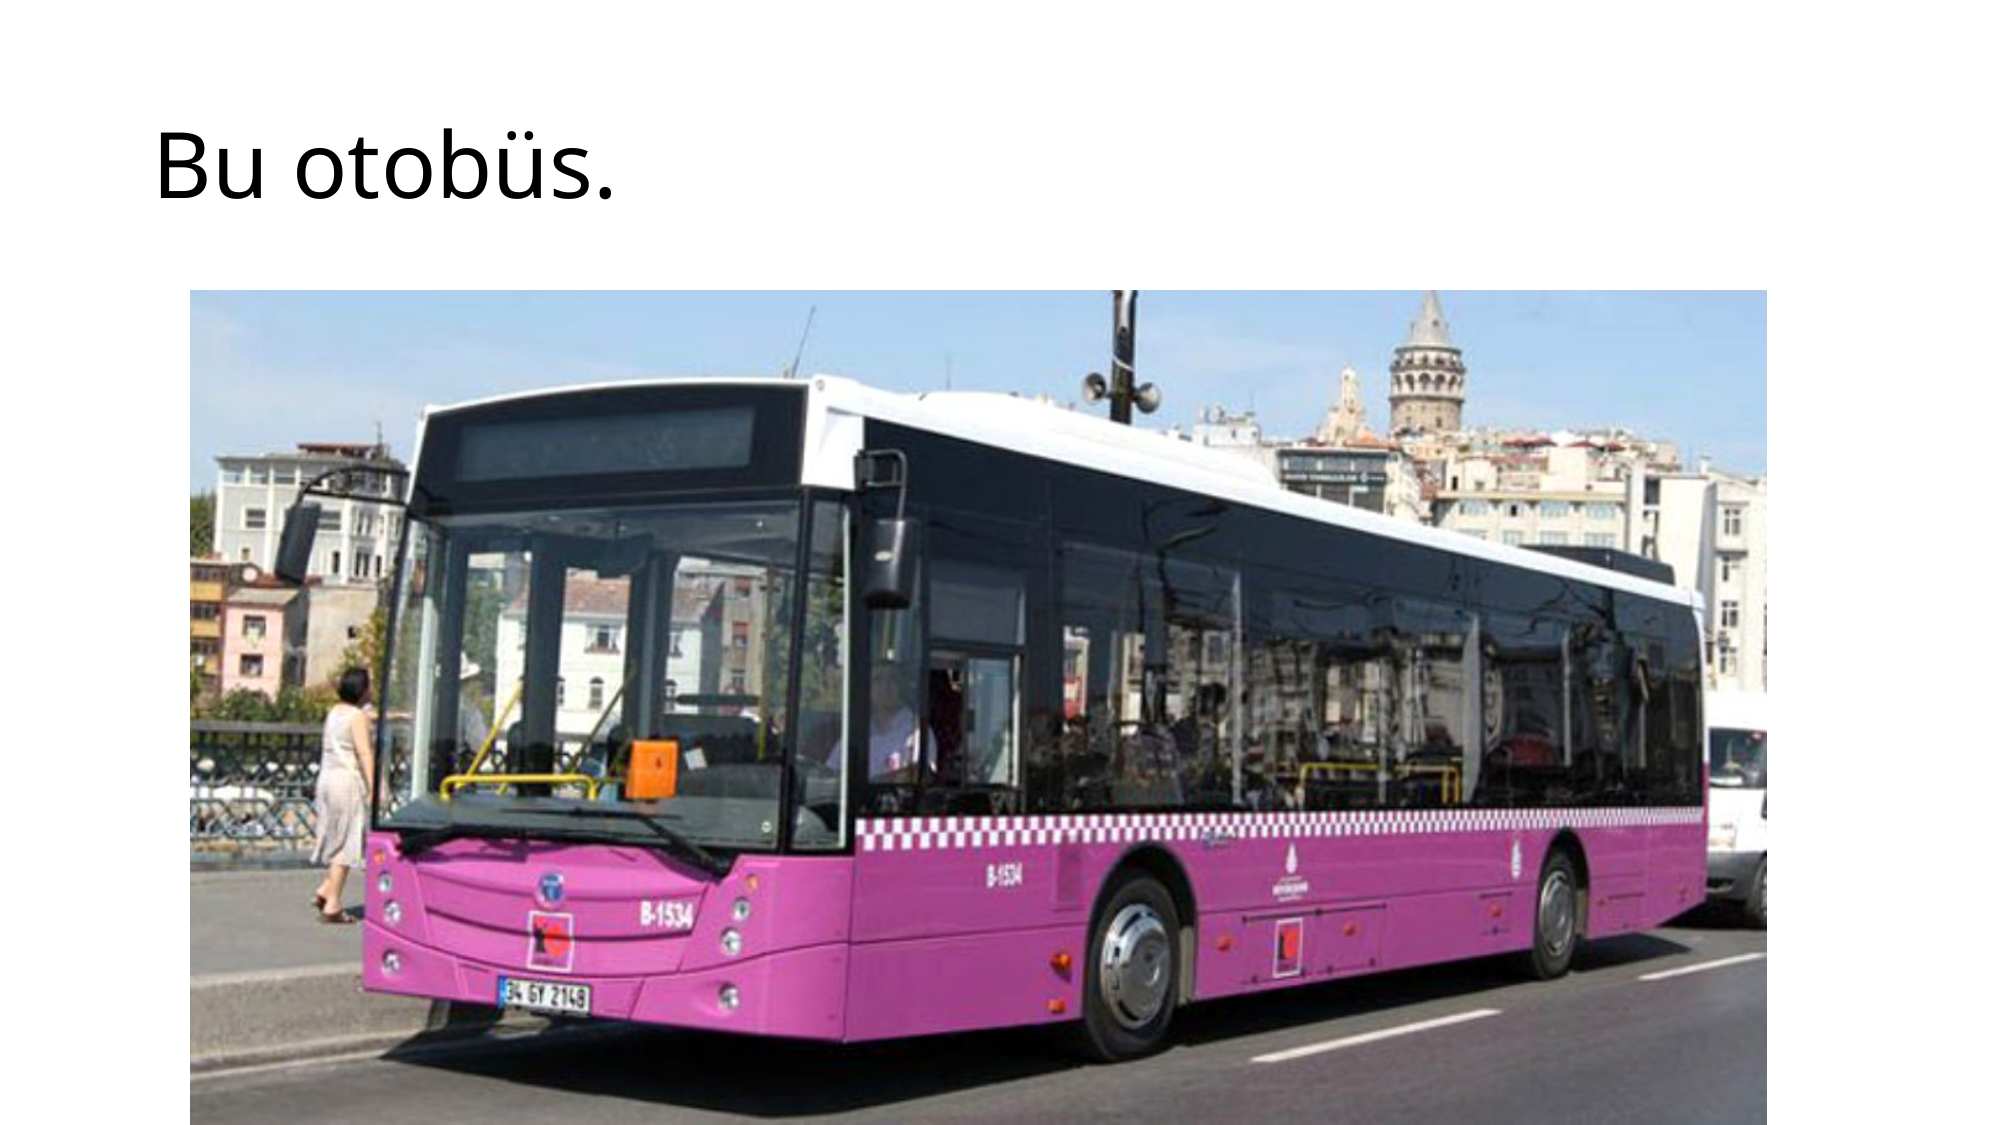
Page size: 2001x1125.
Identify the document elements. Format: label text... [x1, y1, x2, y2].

title Bu otobüs. [137, 59, 1863, 278]
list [190, 290, 1767, 1125]
